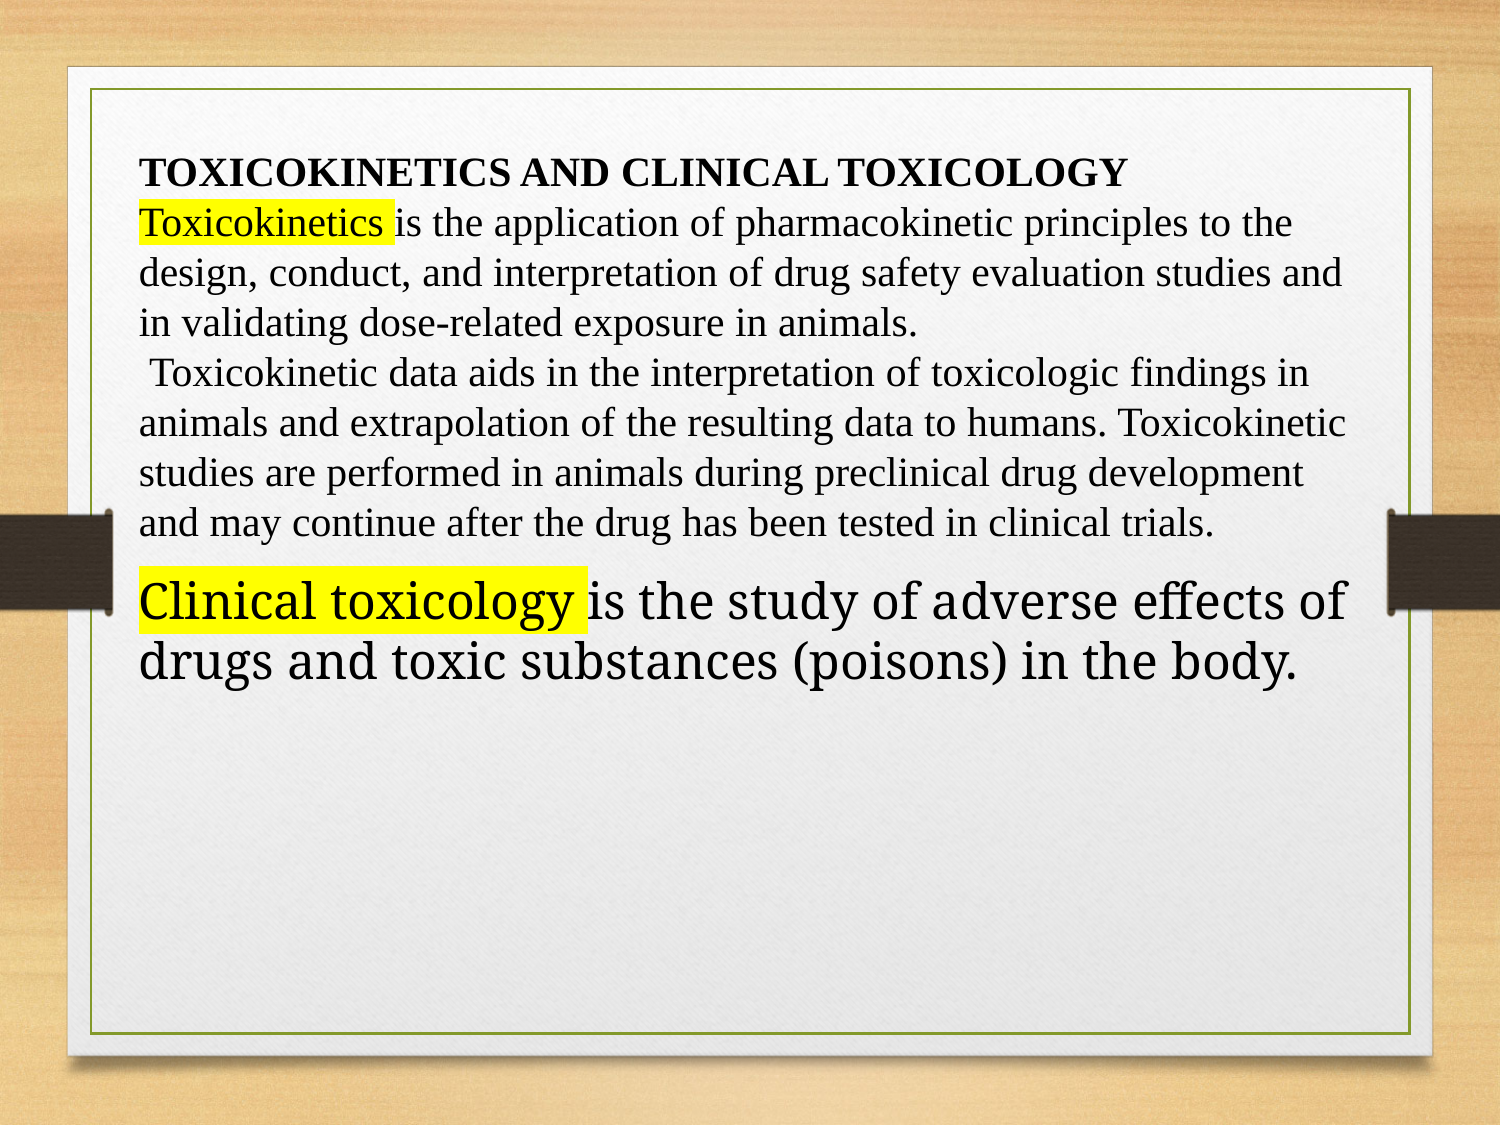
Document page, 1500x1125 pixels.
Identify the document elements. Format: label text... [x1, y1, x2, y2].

picture [0, 0, 1500, 1125]
text_box Clinical toxicology is the study of adverse effects of drugs and toxic substances (poisons) in the body. [123, 562, 1376, 698]
text_box TOXICOKINETICS AND CLINICAL TOXICOLOGY Toxicokinetics is the application of pharmacokinetic principles to the design, conduct, and interpretation of drug safety evaluation studies and in validating dose-related exposure in animals. Toxicokinetic data aids in the interpretation of toxicologic findings in animals and extrapolation of the resulting data to humans. Toxicokinetic studies are performed in animals during preclinical drug development and may continue after the drug has been tested in clinical trials. [123, 137, 1376, 553]
